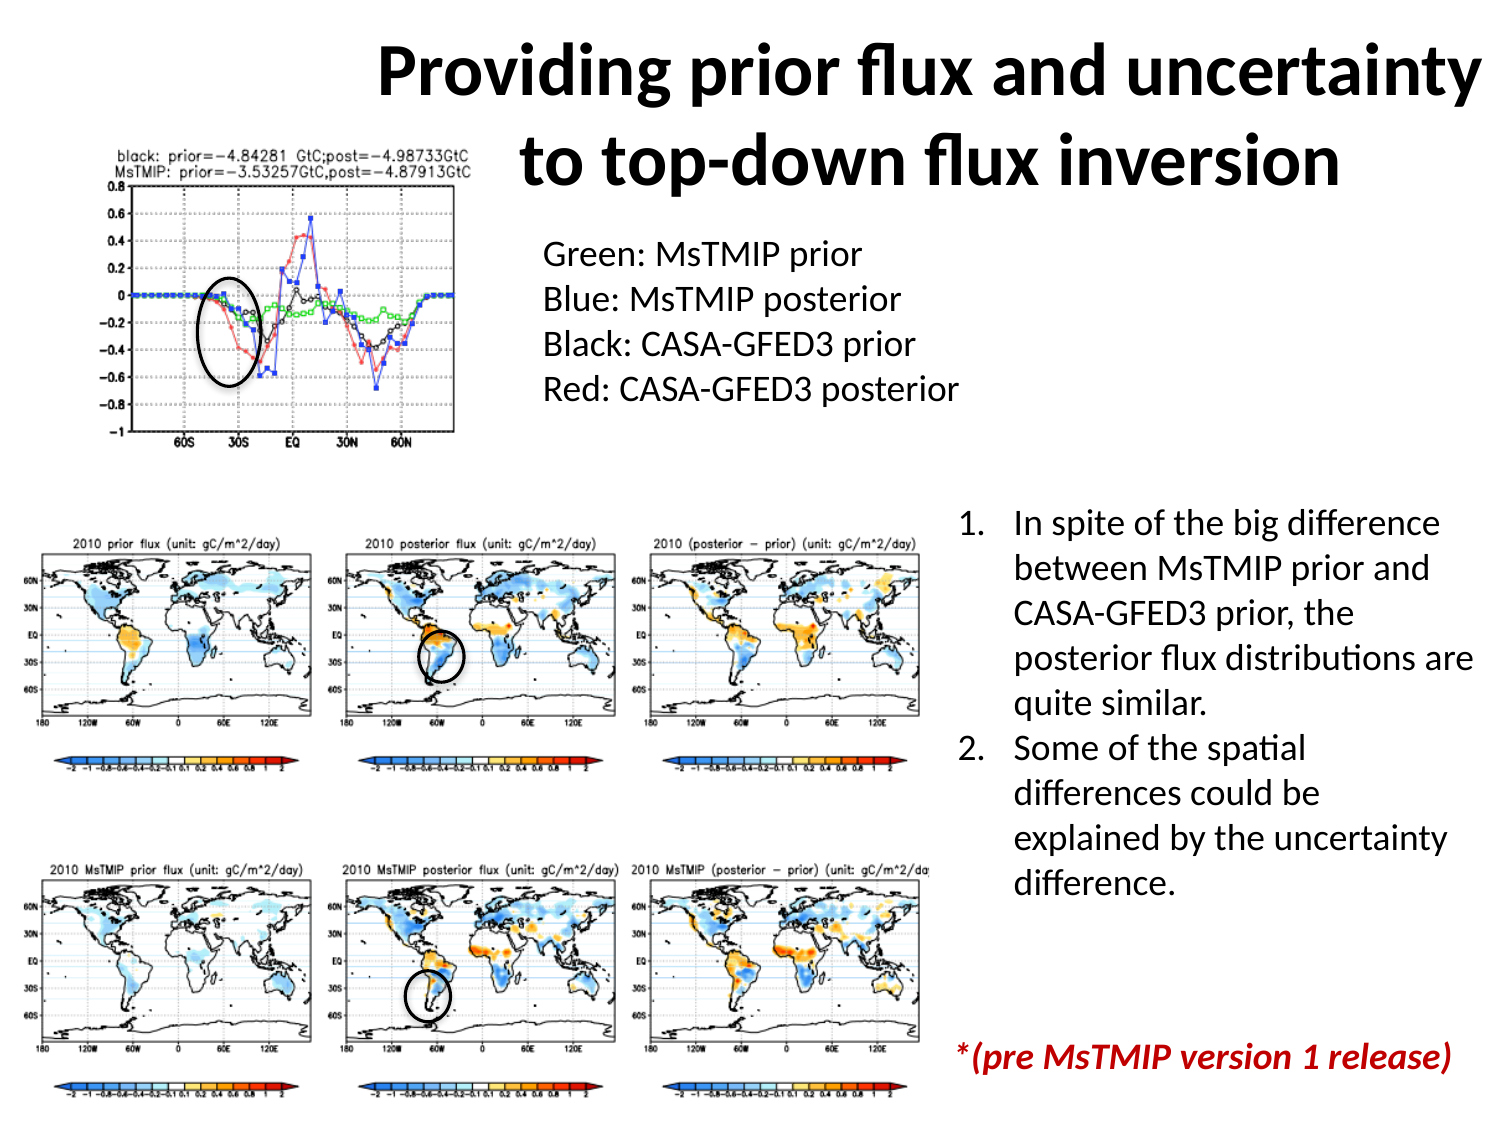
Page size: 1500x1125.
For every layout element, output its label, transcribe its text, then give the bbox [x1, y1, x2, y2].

text_box *(pre MsTMIP version 1 release) [937, 1024, 1500, 1085]
title Providing prior flux and uncertainty to top-down flux inversion [350, 45, 1500, 176]
text_box Green: MsTMIP prior Blue: MsTMIP posterior Black: CASA-GFED3 prior Red: CASA-GFED3 posterior [935, 221, 999, 417]
text_box In spite of the big difference between MsTMIP prior and CASA-GFED3 prior, the posterior flux distributions are quite similar. Some of the spatial differences could be explained by the uncertainty difference. [942, 490, 1491, 911]
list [0, 134, 930, 1125]
